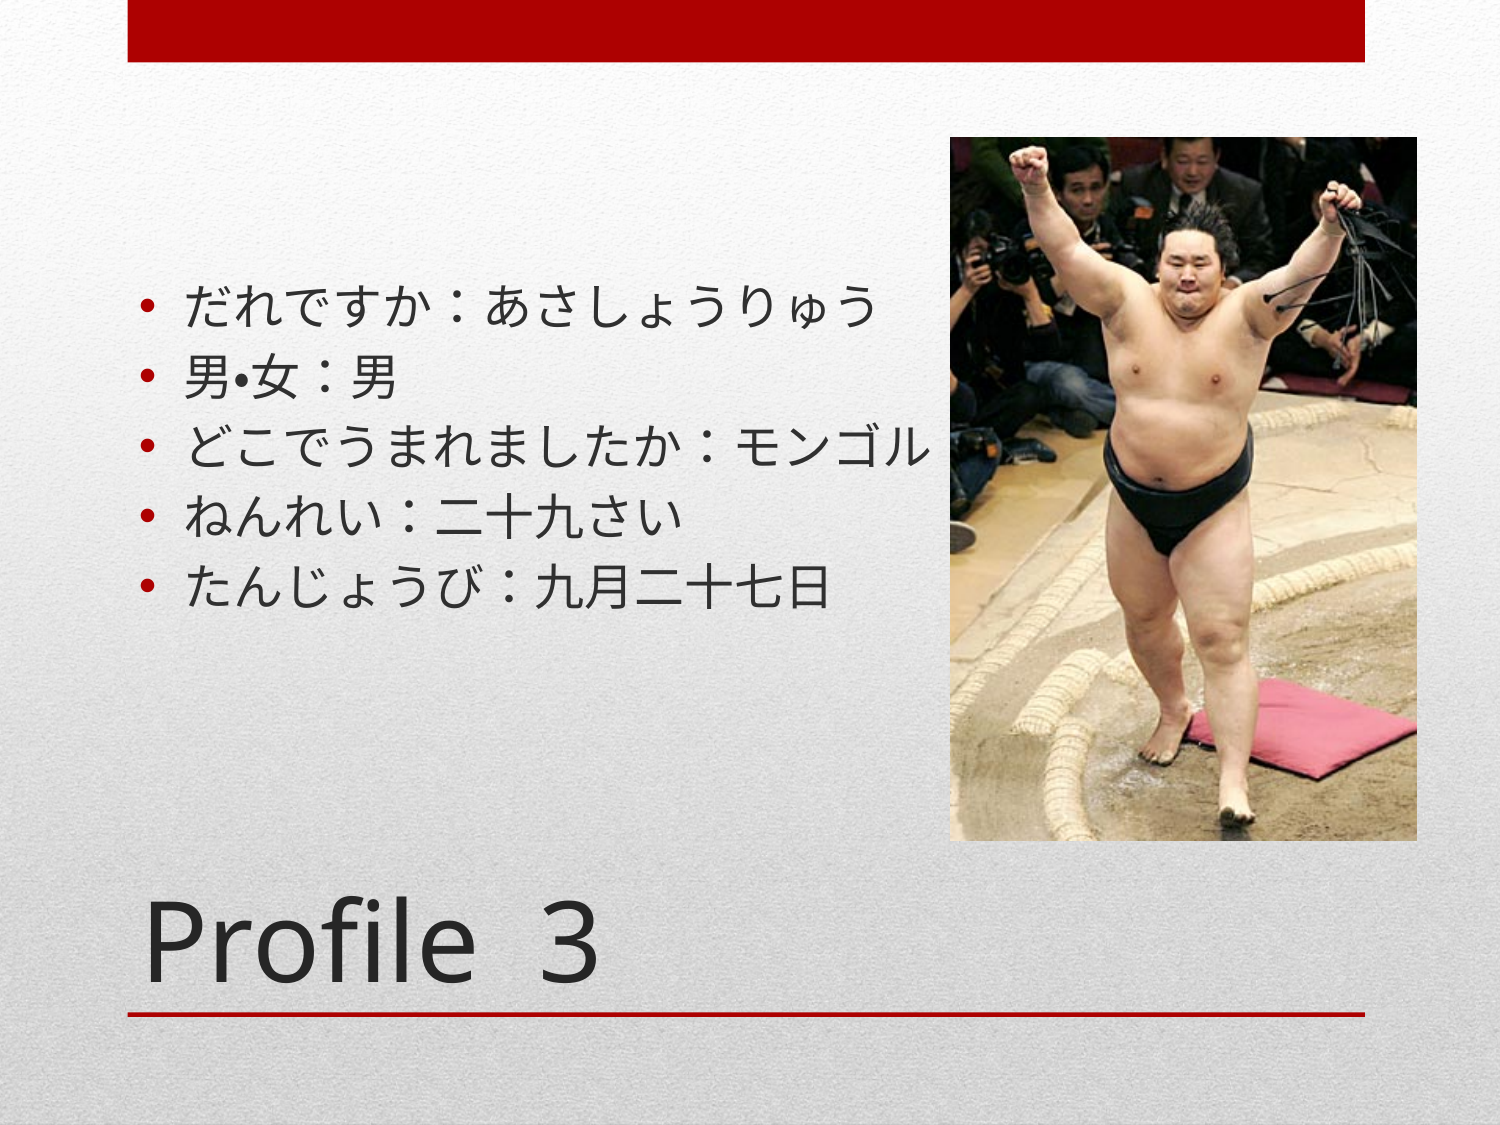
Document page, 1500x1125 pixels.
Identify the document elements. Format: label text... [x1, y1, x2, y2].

list だれですか：あさしょうりゅう 男・女：男 どこでうまれましたか：モンゴル ねんれい：二十九さい たんじょうび：九月二十七日 [123, 231, 1362, 870]
title Profile 3 [125, 870, 1238, 1013]
picture [949, 136, 1418, 842]
